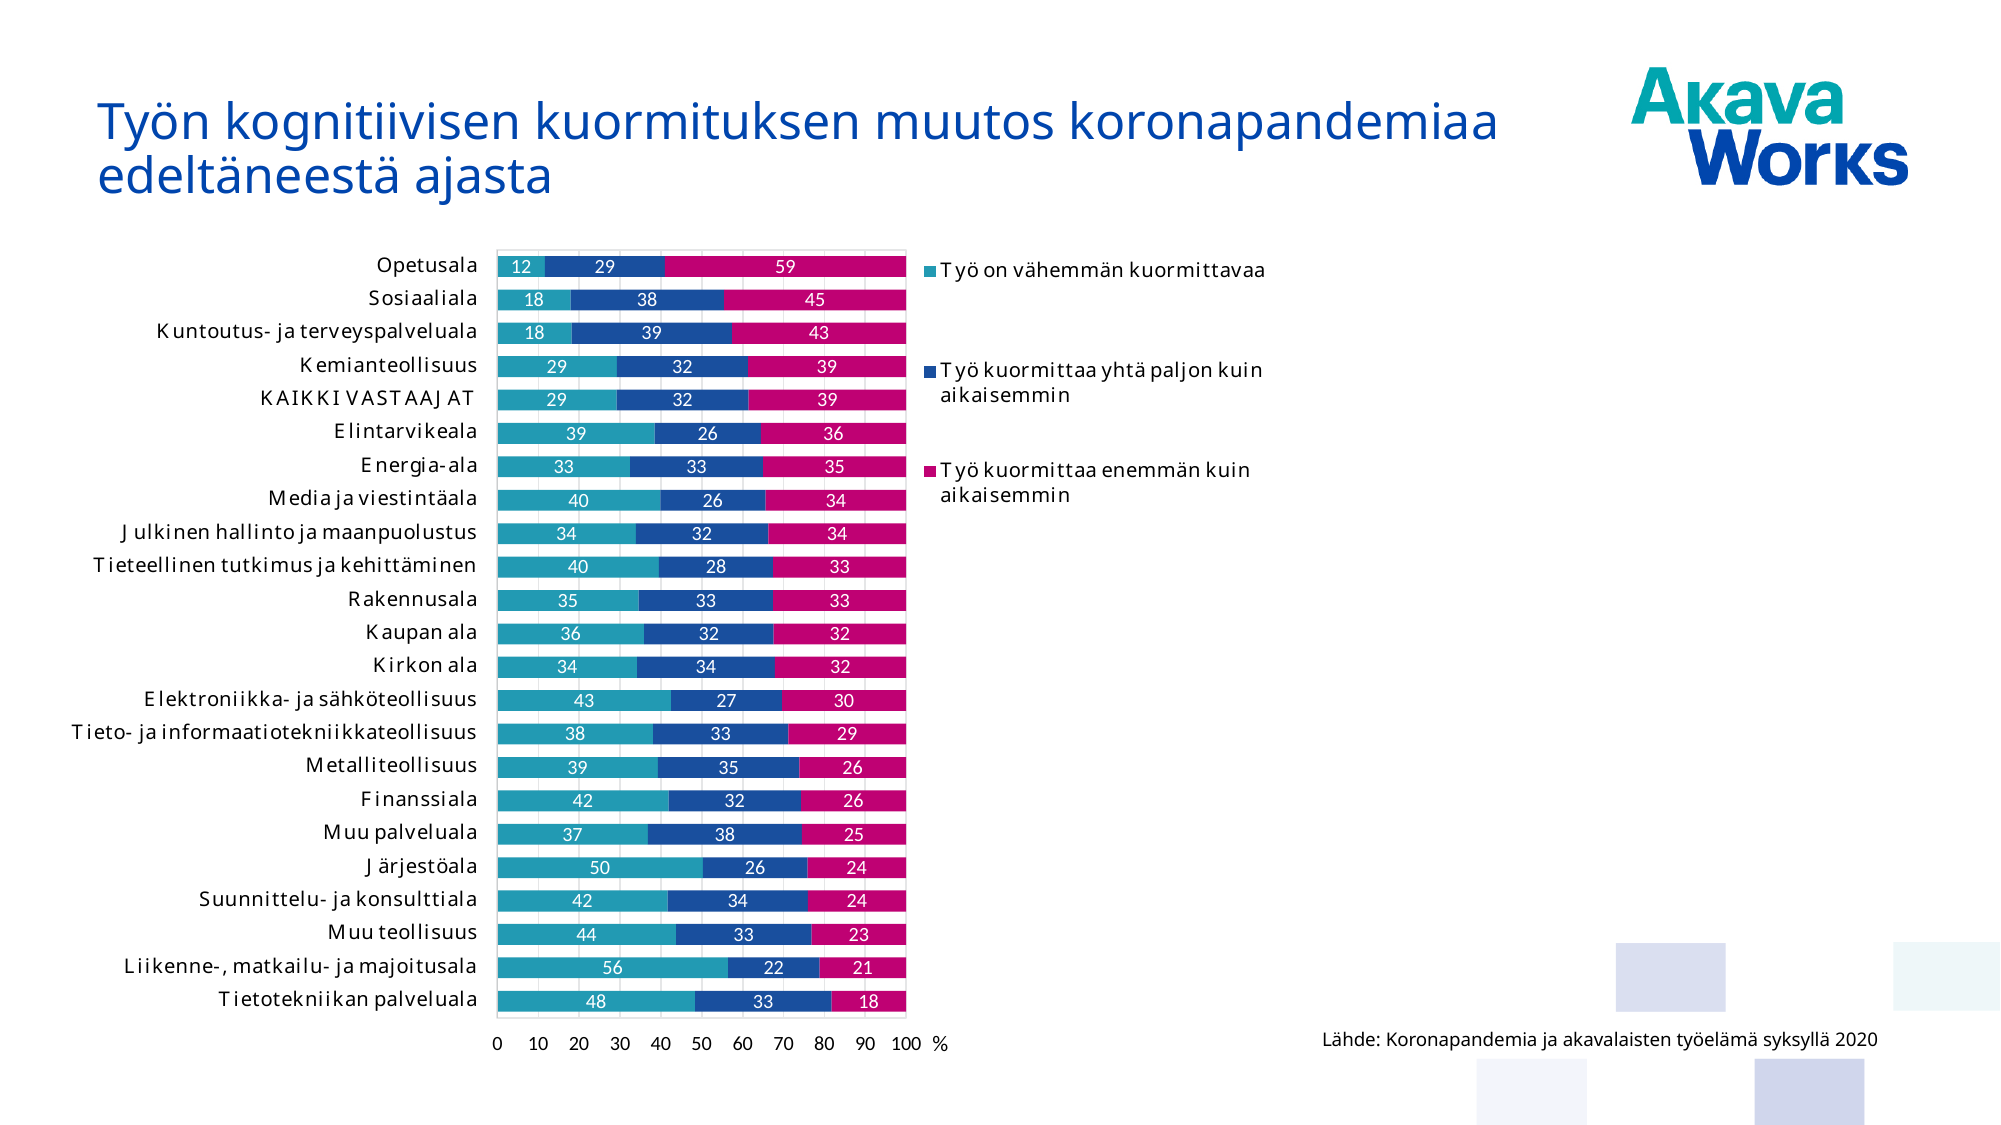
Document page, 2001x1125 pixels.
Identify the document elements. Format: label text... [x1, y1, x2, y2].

picture [54, 55, 2000, 1125]
title Työn kognitiivisen kuormituksen muutos koronapandemiaa edeltäneestä ajasta [82, 89, 1629, 218]
text_box Lähde: Koronapandemia ja akavalaisten työelämä syksyllä 2020 [1307, 975, 1946, 1058]
